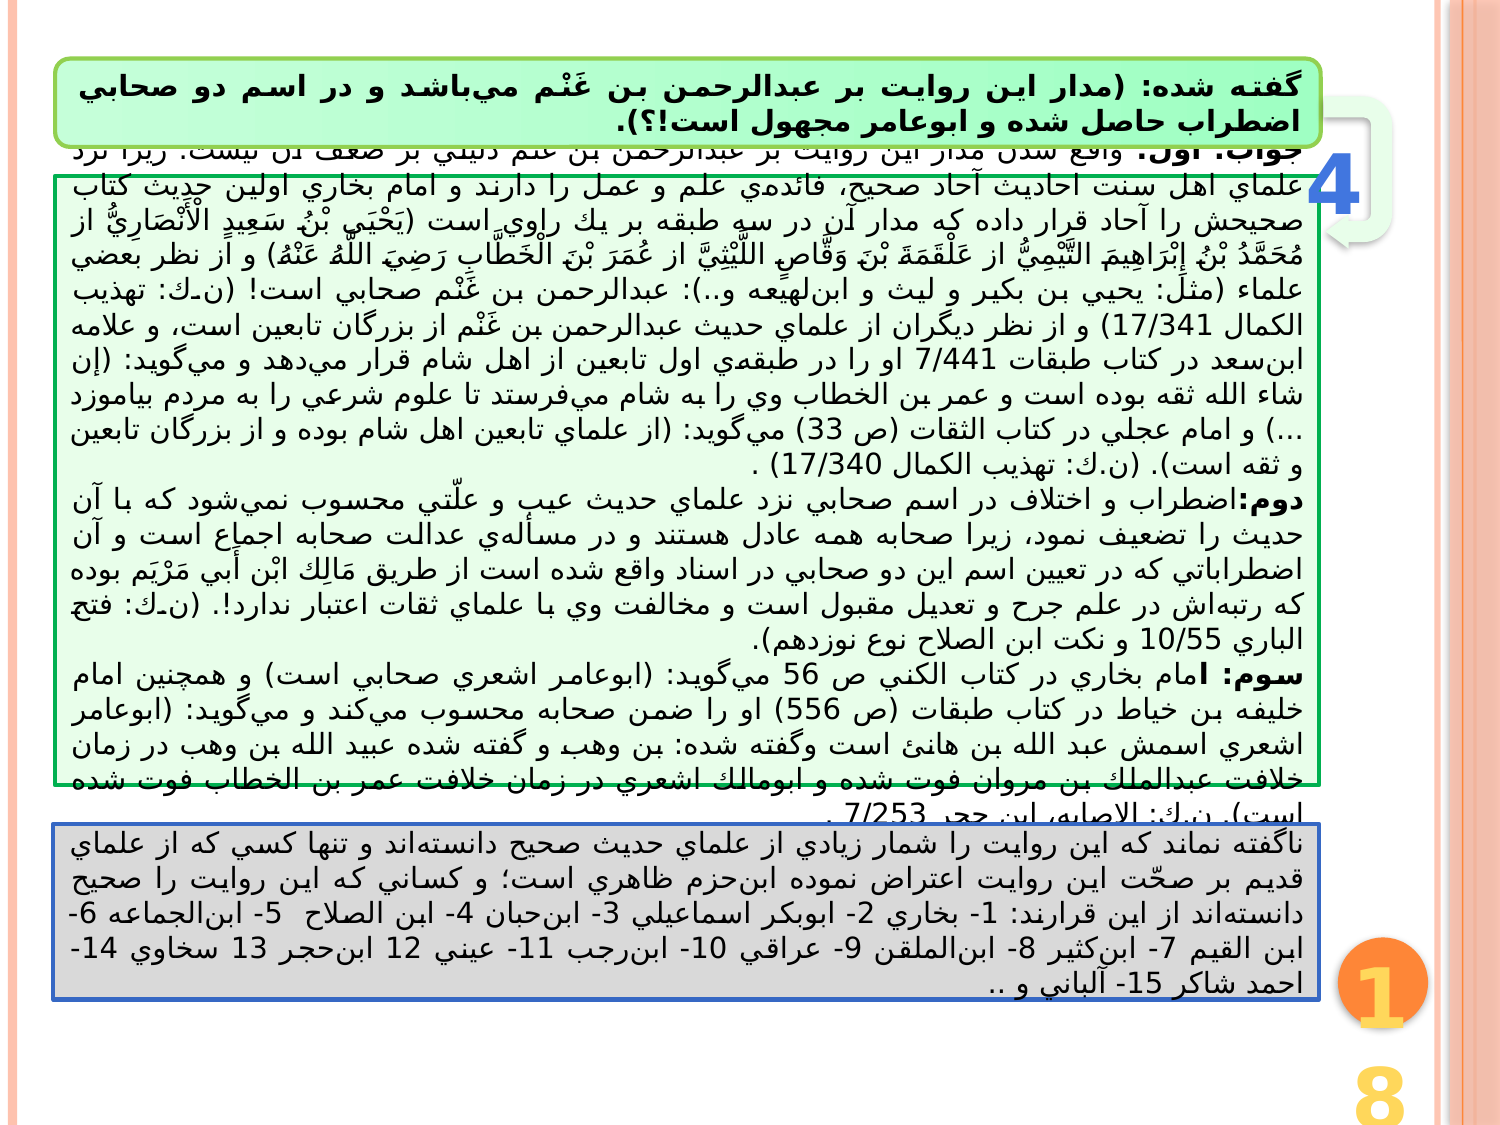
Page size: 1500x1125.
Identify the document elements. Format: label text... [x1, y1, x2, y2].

text_box گفته شده: (مدار اين روايت بر عبد‌الرحمن بن غَنْم مي‌باشد و در اسم دو صحابي اضطراب حاصل شده و ابوعامر مجهول است!؟). [53, 56, 1323, 149]
text_box 18 [1318, 937, 1444, 1125]
text_box ناگفته نماند كه اين روايت را شمار زيادي از علماي حديث صحيح دانسته‌اند و تنها كسي كه از علماي قديم بر صحّت اين روايت اعتراض نموده ابن‌حزم ظاهري است؛ و كساني كه اين روايت را صحيح دانسته‌اند از اين قرارند: 1- بخاري 2- ابوبكر اسماعيلي 3- ابن‌حبان 4- ابن الصلاح 5- ابن‌الجماعه 6-ابن القيم 7- ابن‌كثير 8- ابن‌الملقن 9- عراقي 10- ابن‌رجب 11- عيني 12 ابن‌حجر 13 سخاوي 14- احمد شاكر 15- آلباني و .. [51, 822, 1321, 1002]
text_box 4 [1309, 123, 1379, 239]
text_box [1321, 94, 1395, 251]
text_box جواب: اول: واقع شدن مدار اين روايت بر عبد‌الرحمن بن غَنْم دليلي بر ضعف آن نيست؛ زيرا نزد علماي اهل سنت احاديث آحاد صحيح، فائده‌ي علم و عمل را دارند و امام بخاري اولين حديث كتاب صحيحش را آحاد قرار داده كه مدار آن در سه طبقه بر يك راوي است (يَحْيَى بْنُ سَعِيدٍ الْأَنْصَارِيُّ از مُحَمَّدُ بْنُ إِبْرَاهِيمَ التَّيْمِيُّ از عَلْقَمَةَ بْنَ وَقَّاصٍ اللَّيْثِيَّ از عُمَرَ بْنَ الْخَطَّابِ رَضِيَ اللَّهُ عَنْهُ) و از نظر بعضي علماء (مثل: يحيي بن بكير و ليث و ابن‌لهيعه و..): عبد‌الرحمن بن غَنْم صحابي است! (ن.ك: تهذيب الكمال 17/341) و از نظر ديگران از علماي حديث عبد‌الرحمن بن غَنْم از بزرگان تابعين است، و علامه ابن‌سعد در كتاب طبقات 7/441 او را در طبقه‌ي اول تابعين از اهل شام قرار مي‌دهد و مي‌گويد: (إن شاء الله ثقه بوده است و عمر بن الخطاب وي را به شام مي‌فرستد تا علوم شرعي را به مردم بياموزد ...) و امام عجلي در كتاب الثقات (ص 33) مي‌گويد: (از علماي تابعين اهل شام بوده و از بزرگان تابعين و ثقه است). (ن.ك: تهذيب الكمال 17/340) . دوم:اضطراب و اختلاف در اسم صحابي نزد علماي حديث عيب و علّتي محسوب نمي‌شود كه با آن حديث را تضعيف نمود، زيرا صحابه همه عادل هستند و در مسأله‌ي عدالت صحابه اجماع است و آن اضطراباتي كه در تعيين اسم اين دو صحابي در اسناد واقع شده است از طريق مَالِك ابْن أَبي مَرْيَم بوده كه رتبه‌اش در علم جرح و تعديل مقبول است و مخالفت وي با علماي ثقات اعتبار ندارد!. (ن.ك: فتح الباري 10/55 و نكت ابن الصلاح نوع نوزدهم). سوم: امام بخاري در كتاب الكني ص 56 مي‌گويد: (ابوعامر اشعري صحابي است) و همچنين امام خليفه بن خياط در كتاب طبقات (ص 556) او را ضمن صحابه محسوب مي‌كند و مي‌گويد: (ابوعامر اشعري اسمش عبد الله بن هانئ است وگفته شده: بن وهب و گفته شده عبيد الله بن وهب در زمان خلافت عبدالملك بن مروان فوت شده و ابومالك اشعري در زمان خلافت عمر بن الخطاب فوت شده است). ن.ك: الاصابه، ابن حجر 7/253 . [53, 174, 1321, 787]
